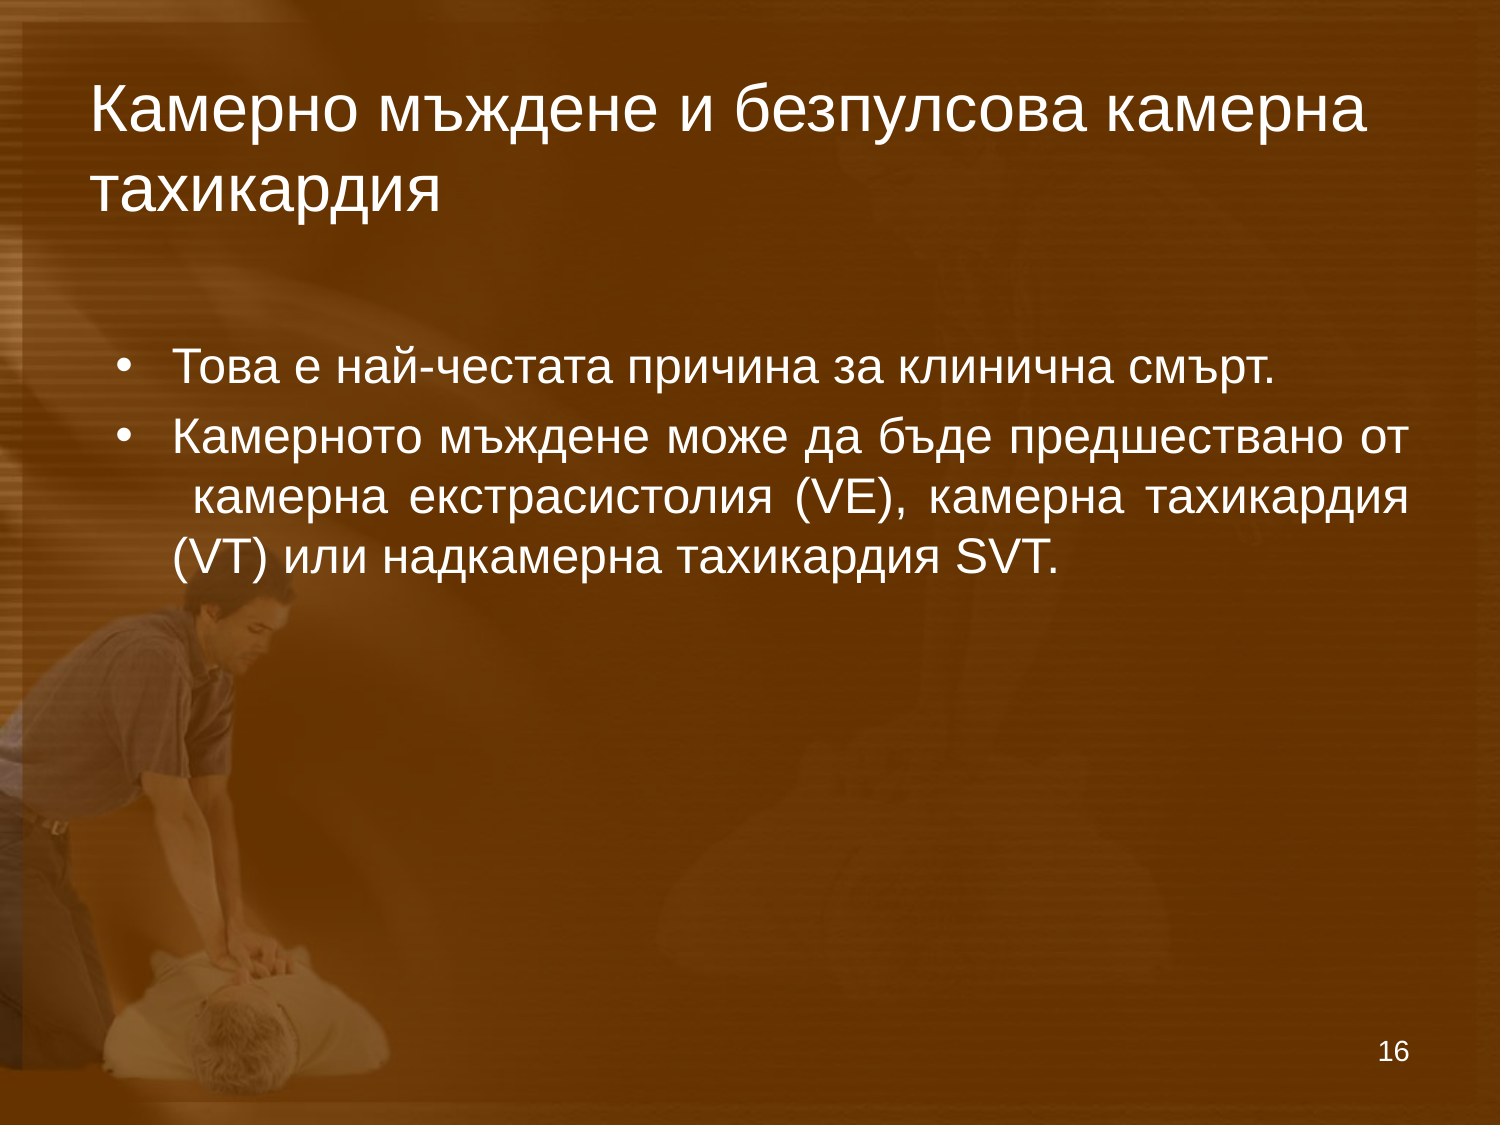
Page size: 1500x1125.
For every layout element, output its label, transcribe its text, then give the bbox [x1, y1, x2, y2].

slide_number 16 [1074, 1024, 1425, 1103]
title Камерно мъждене и безпулсова камерна тахикардия [74, 45, 1425, 233]
list Това е най-честата причина за клинична смърт. Камерното мъждене може да бъде предшествано от камерна екстрасистолия (VE), камерна тахикардия (VT) или надкамерна тахикардия SVT. [100, 326, 1425, 1005]
picture [0, 0, 1500, 1125]
